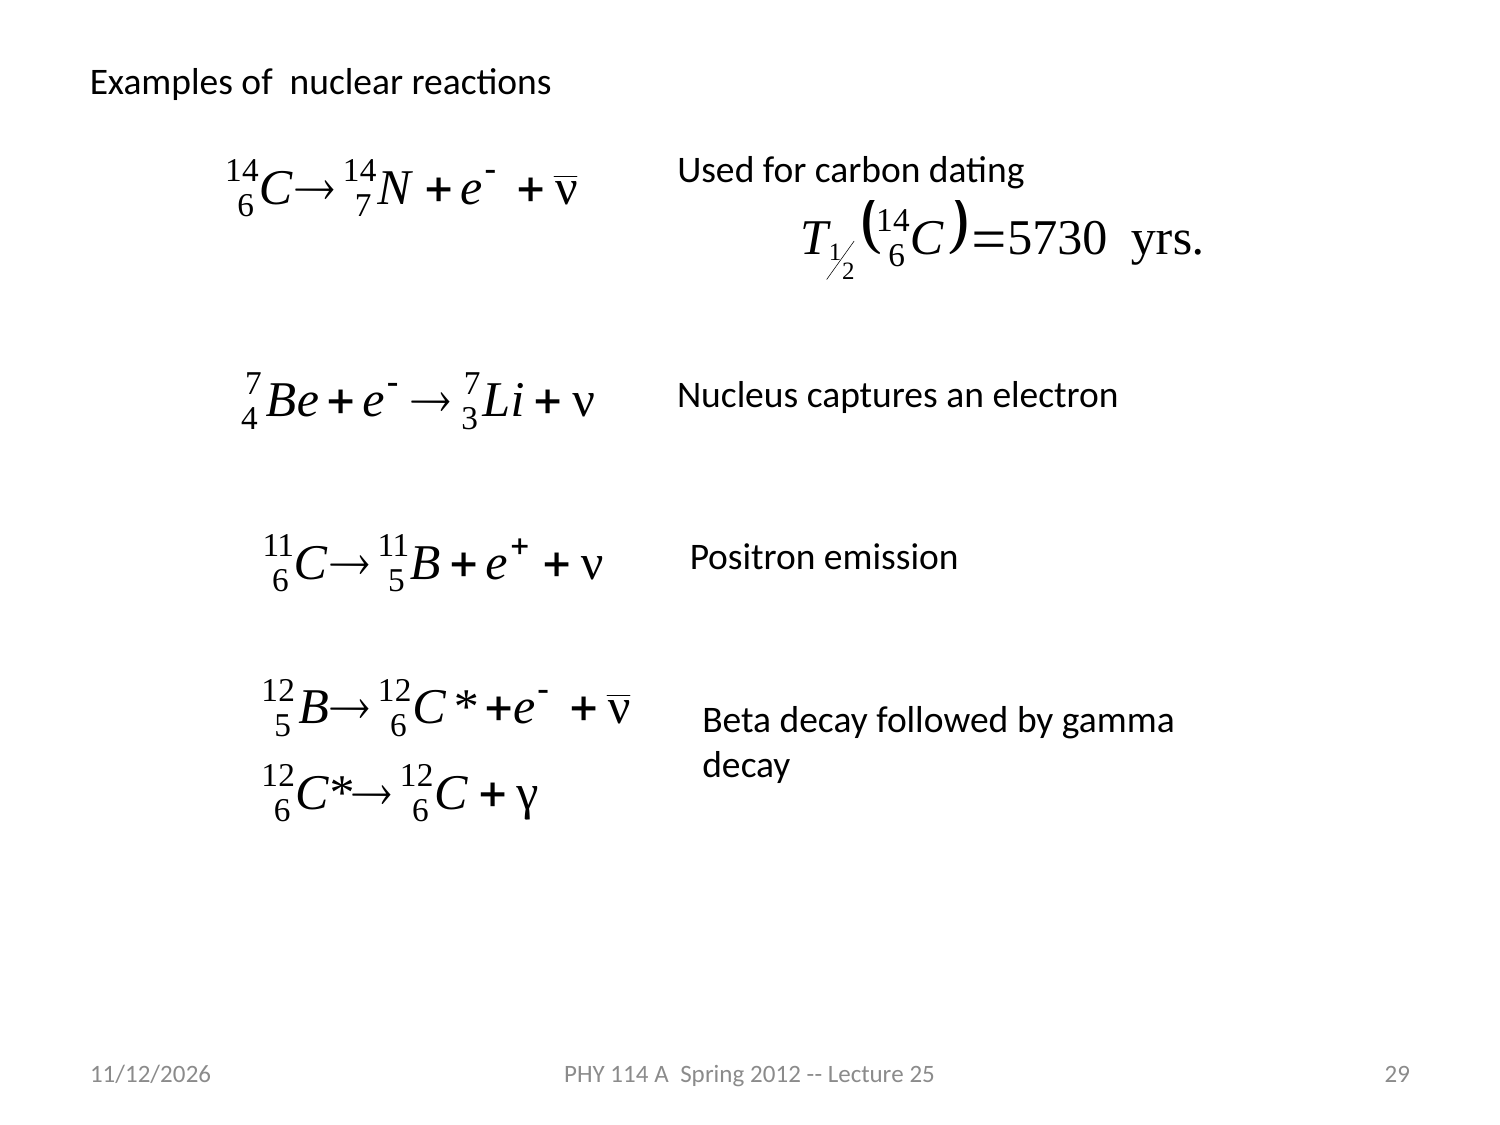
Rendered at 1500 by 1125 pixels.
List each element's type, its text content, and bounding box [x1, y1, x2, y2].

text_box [262, 524, 609, 599]
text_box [799, 199, 1203, 286]
text_box Positron emission [675, 524, 1250, 585]
text_box Used for carbon dating [662, 137, 1375, 198]
text_box Nucleus captures an electron [662, 362, 1400, 423]
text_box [237, 362, 601, 436]
footer PHY 114 A Spring 2012 -- Lecture 25 [512, 1042, 988, 1103]
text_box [224, 149, 582, 224]
text_box Examples of nuclear reactions [74, 49, 1350, 110]
slide_number 29 [1074, 1042, 1425, 1103]
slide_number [75, 1042, 425, 1103]
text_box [261, 669, 635, 829]
text_box Beta decay followed by gamma decay [687, 687, 1263, 793]
